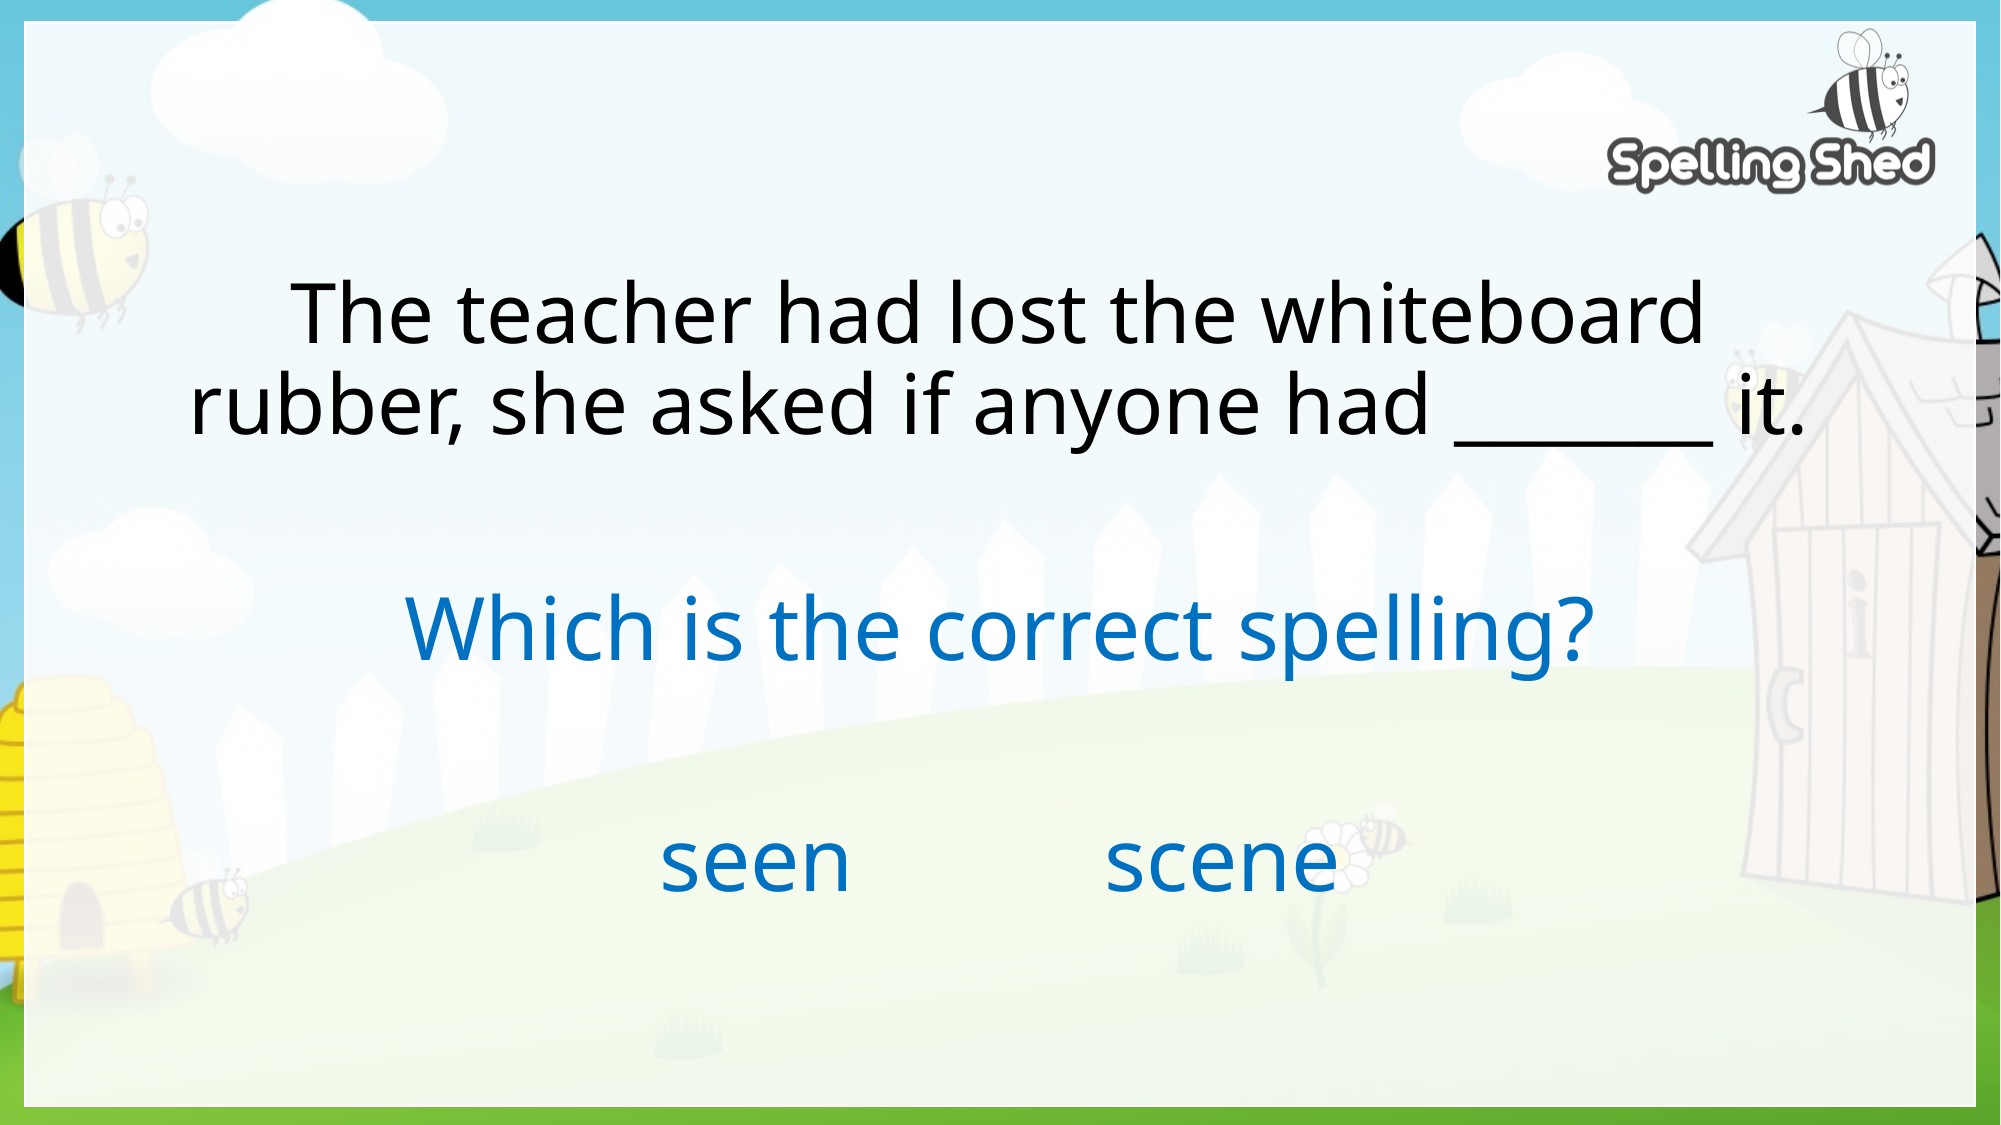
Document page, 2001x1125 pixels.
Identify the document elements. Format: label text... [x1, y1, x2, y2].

title The teacher had lost the whiteboard rubber, she asked if anyone had _______ it. [137, 253, 1863, 471]
picture [0, 0, 2001, 1125]
list Which is the correct spelling? seen scene [137, 577, 1863, 1014]
